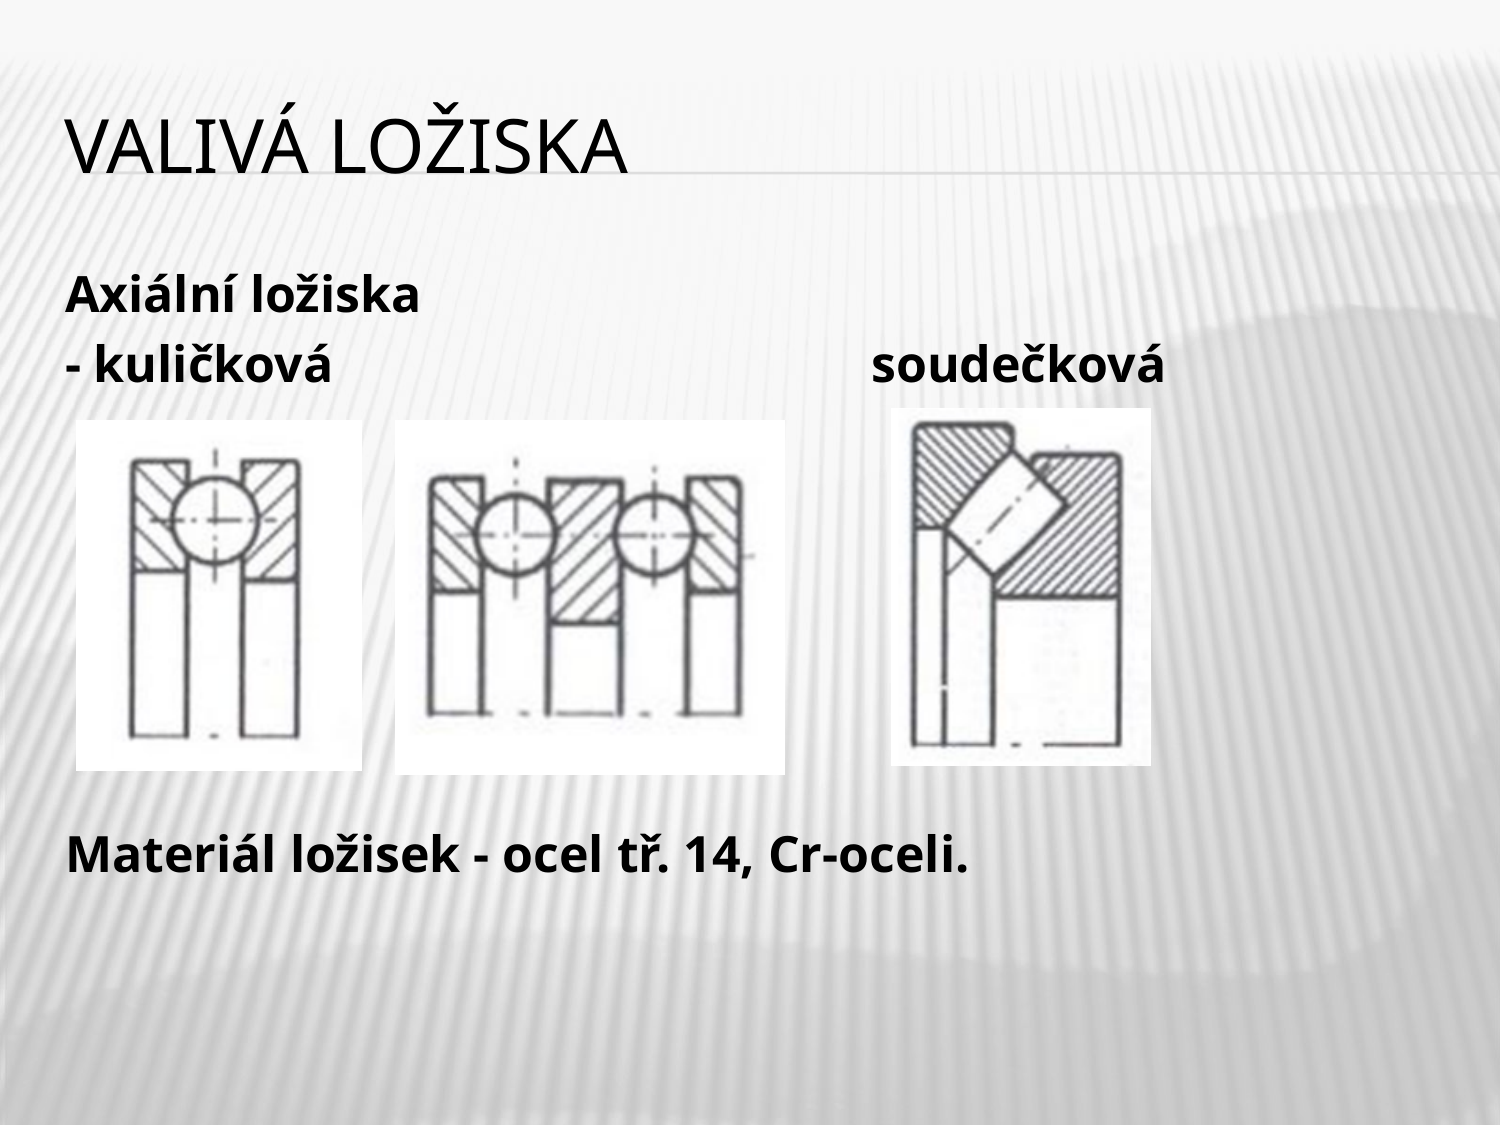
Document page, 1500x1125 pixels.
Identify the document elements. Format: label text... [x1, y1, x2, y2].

picture [76, 420, 362, 772]
title Valivá ložiska [50, 75, 1475, 213]
picture [891, 408, 1152, 766]
picture [395, 420, 785, 776]
list Axiální ložiska - kuličková soudečková Materiál ložisek - ocel tř. 14, Cr-oceli. [49, 254, 1460, 1083]
